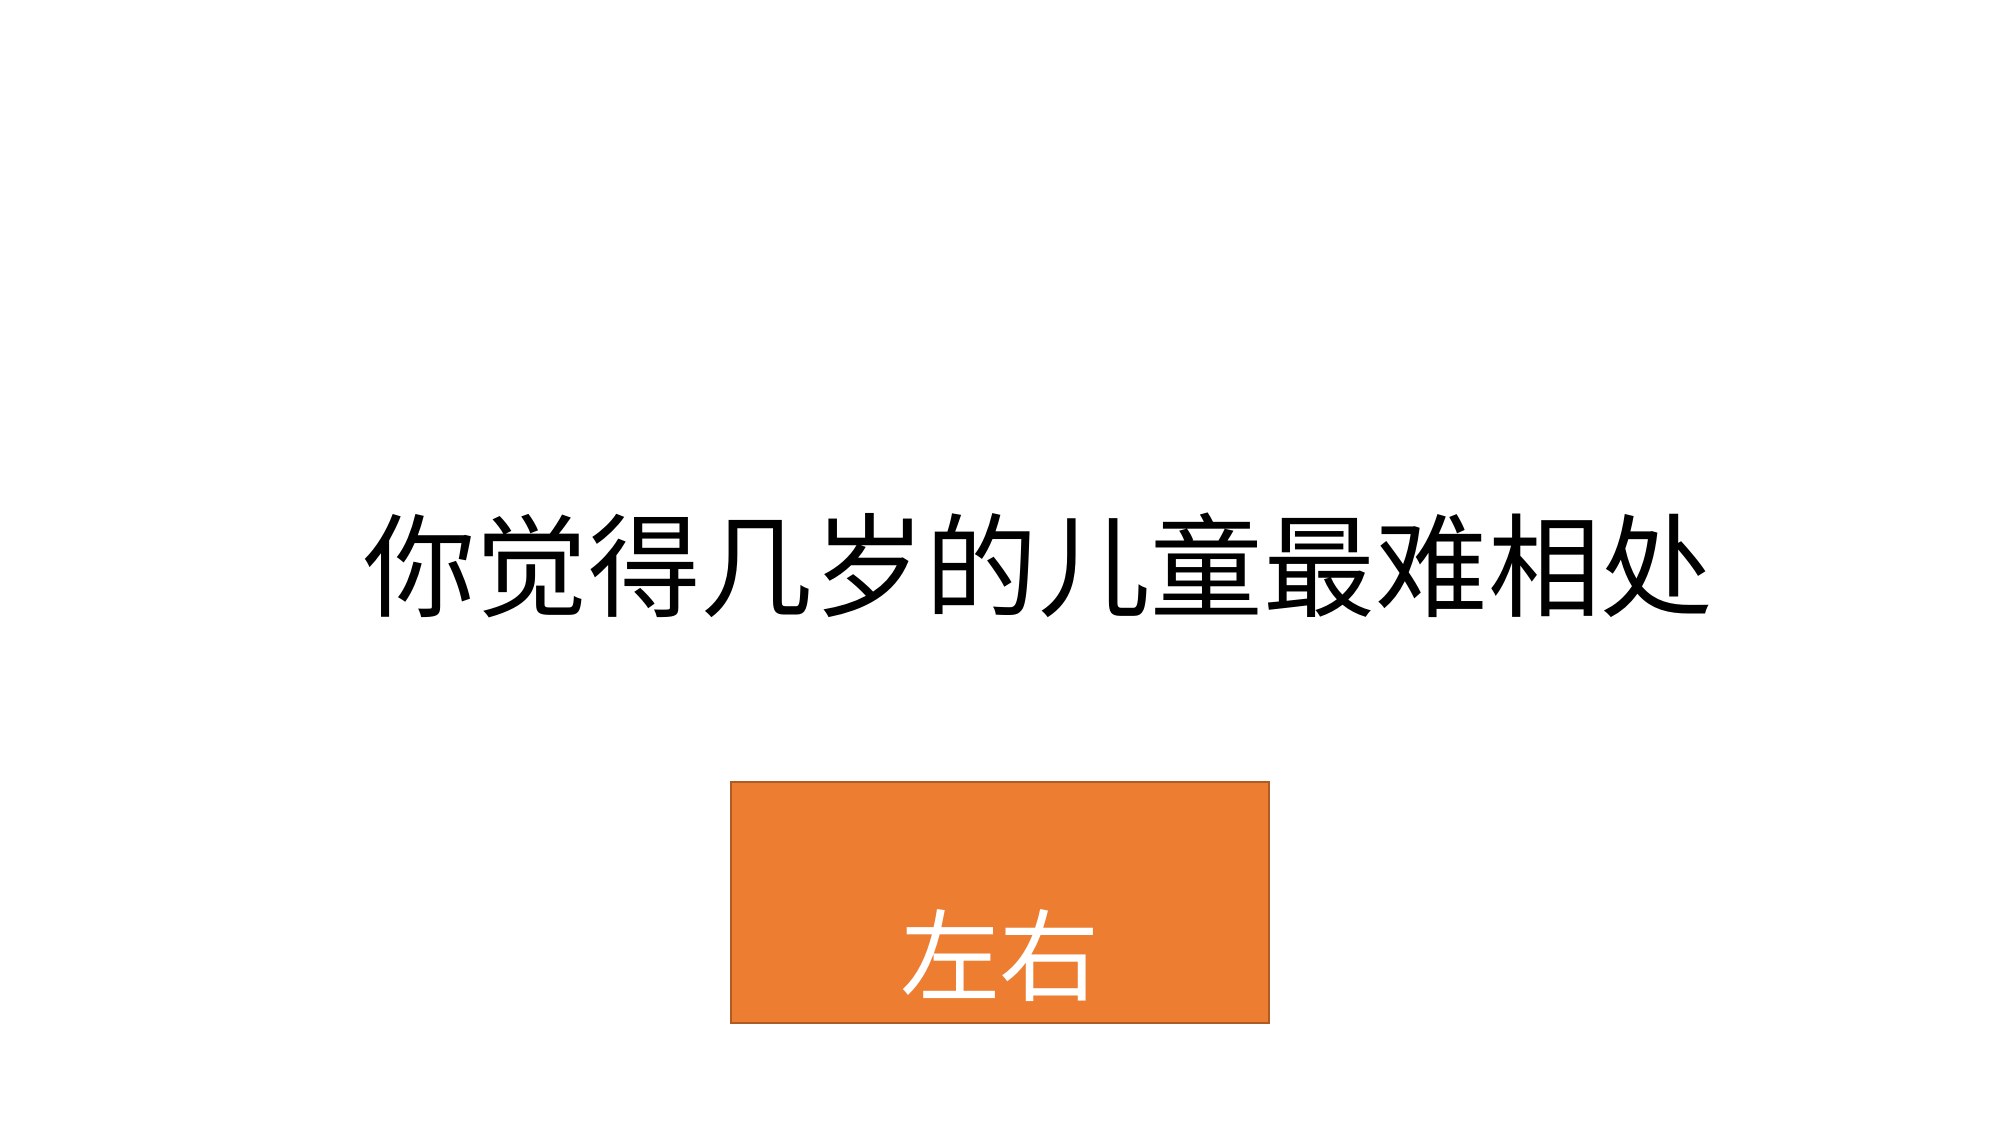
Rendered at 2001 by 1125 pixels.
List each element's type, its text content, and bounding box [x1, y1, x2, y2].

text_box 你觉得几岁的儿童最难相处 [101, 359, 1975, 641]
text_box 左右 [730, 781, 1270, 1024]
